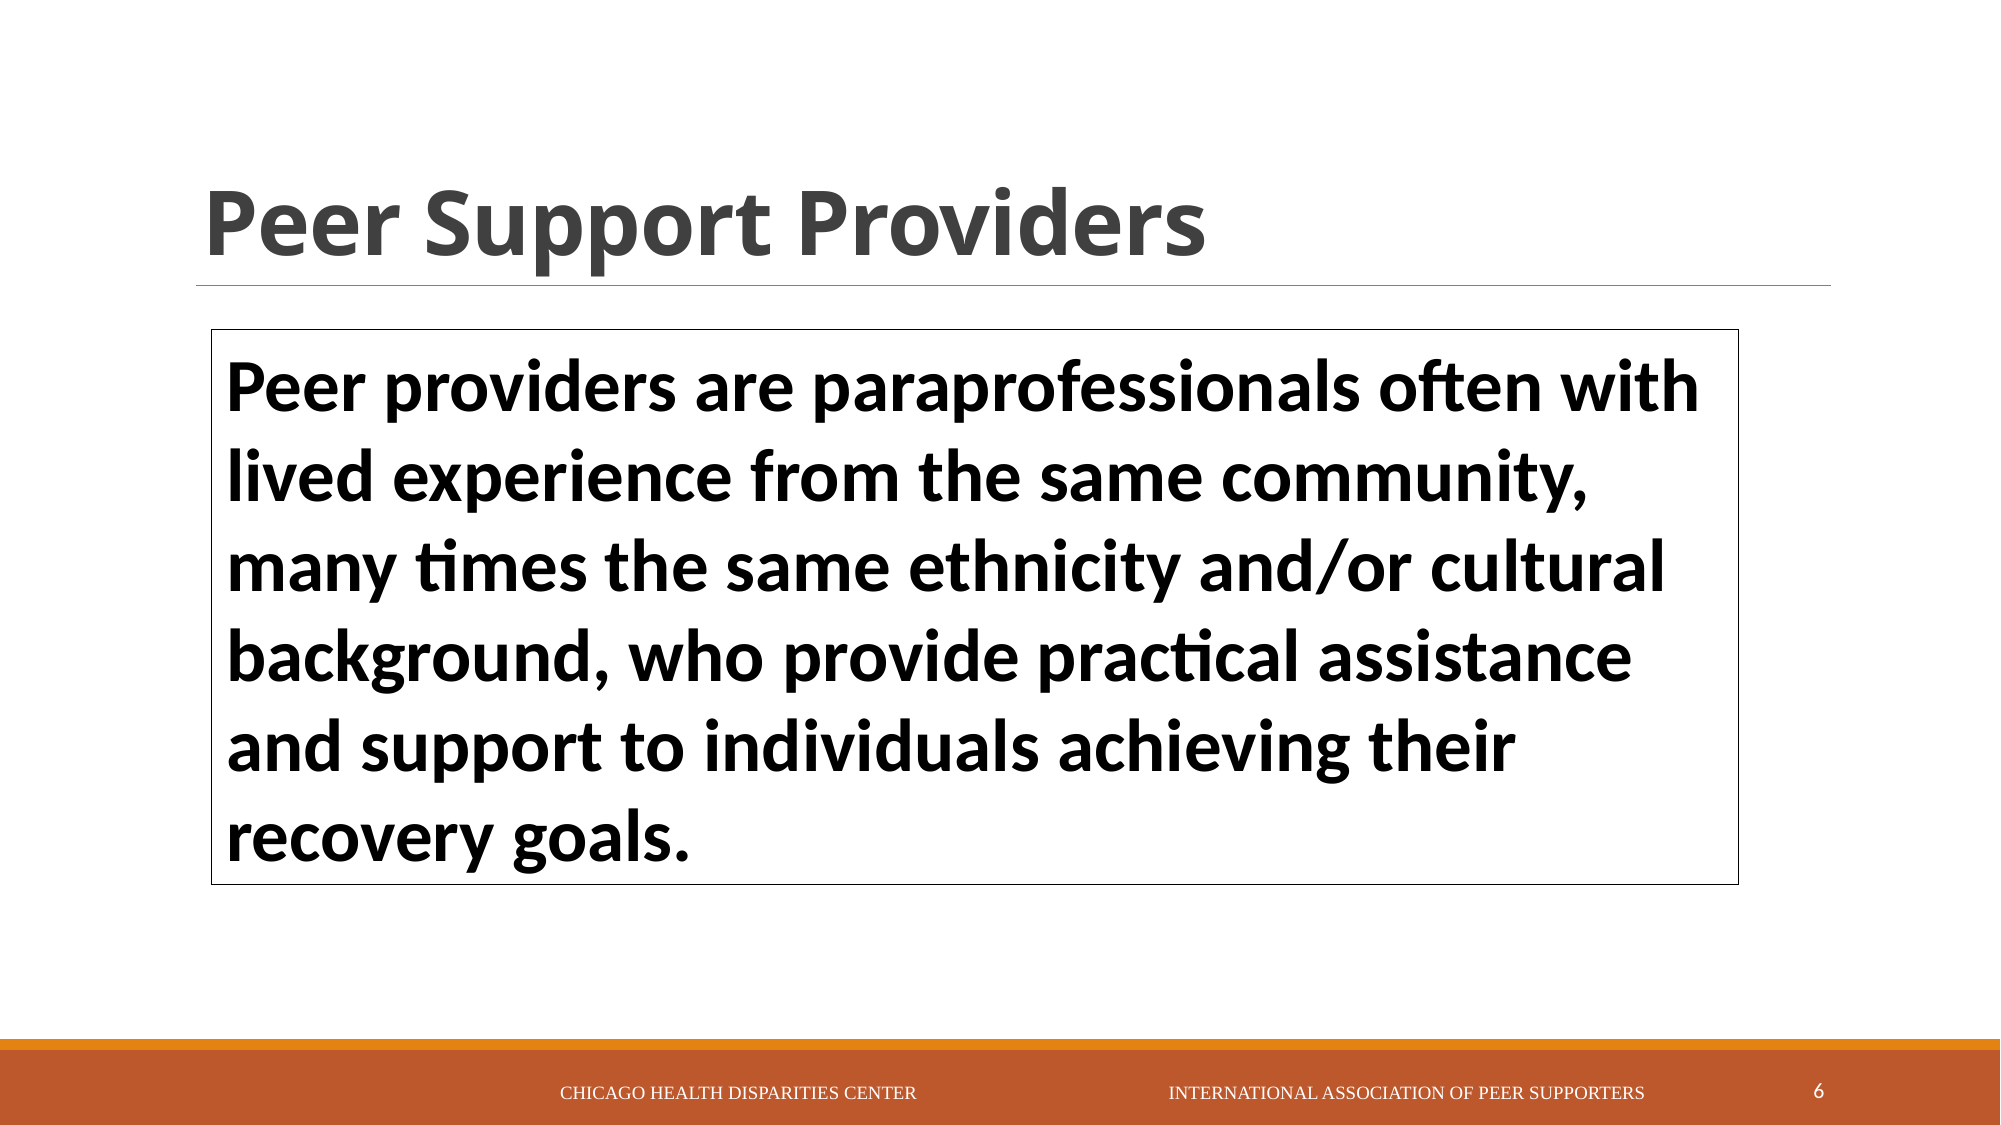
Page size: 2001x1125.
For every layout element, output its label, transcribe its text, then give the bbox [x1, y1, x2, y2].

text_box Peer providers are paraprofessionals often with lived experience from the same community, many times the same ethnicity and/or cultural background, who provide practical assistance and support to individuals achieving their recovery goals. [211, 329, 1739, 885]
list [79, 302, 1946, 963]
slide_number 6 [1674, 1059, 1840, 1120]
title Peer Support Providers [187, 130, 1838, 282]
footer Chicago Health Disparities Center International Association of Peer Supporters [531, 1058, 1674, 1125]
